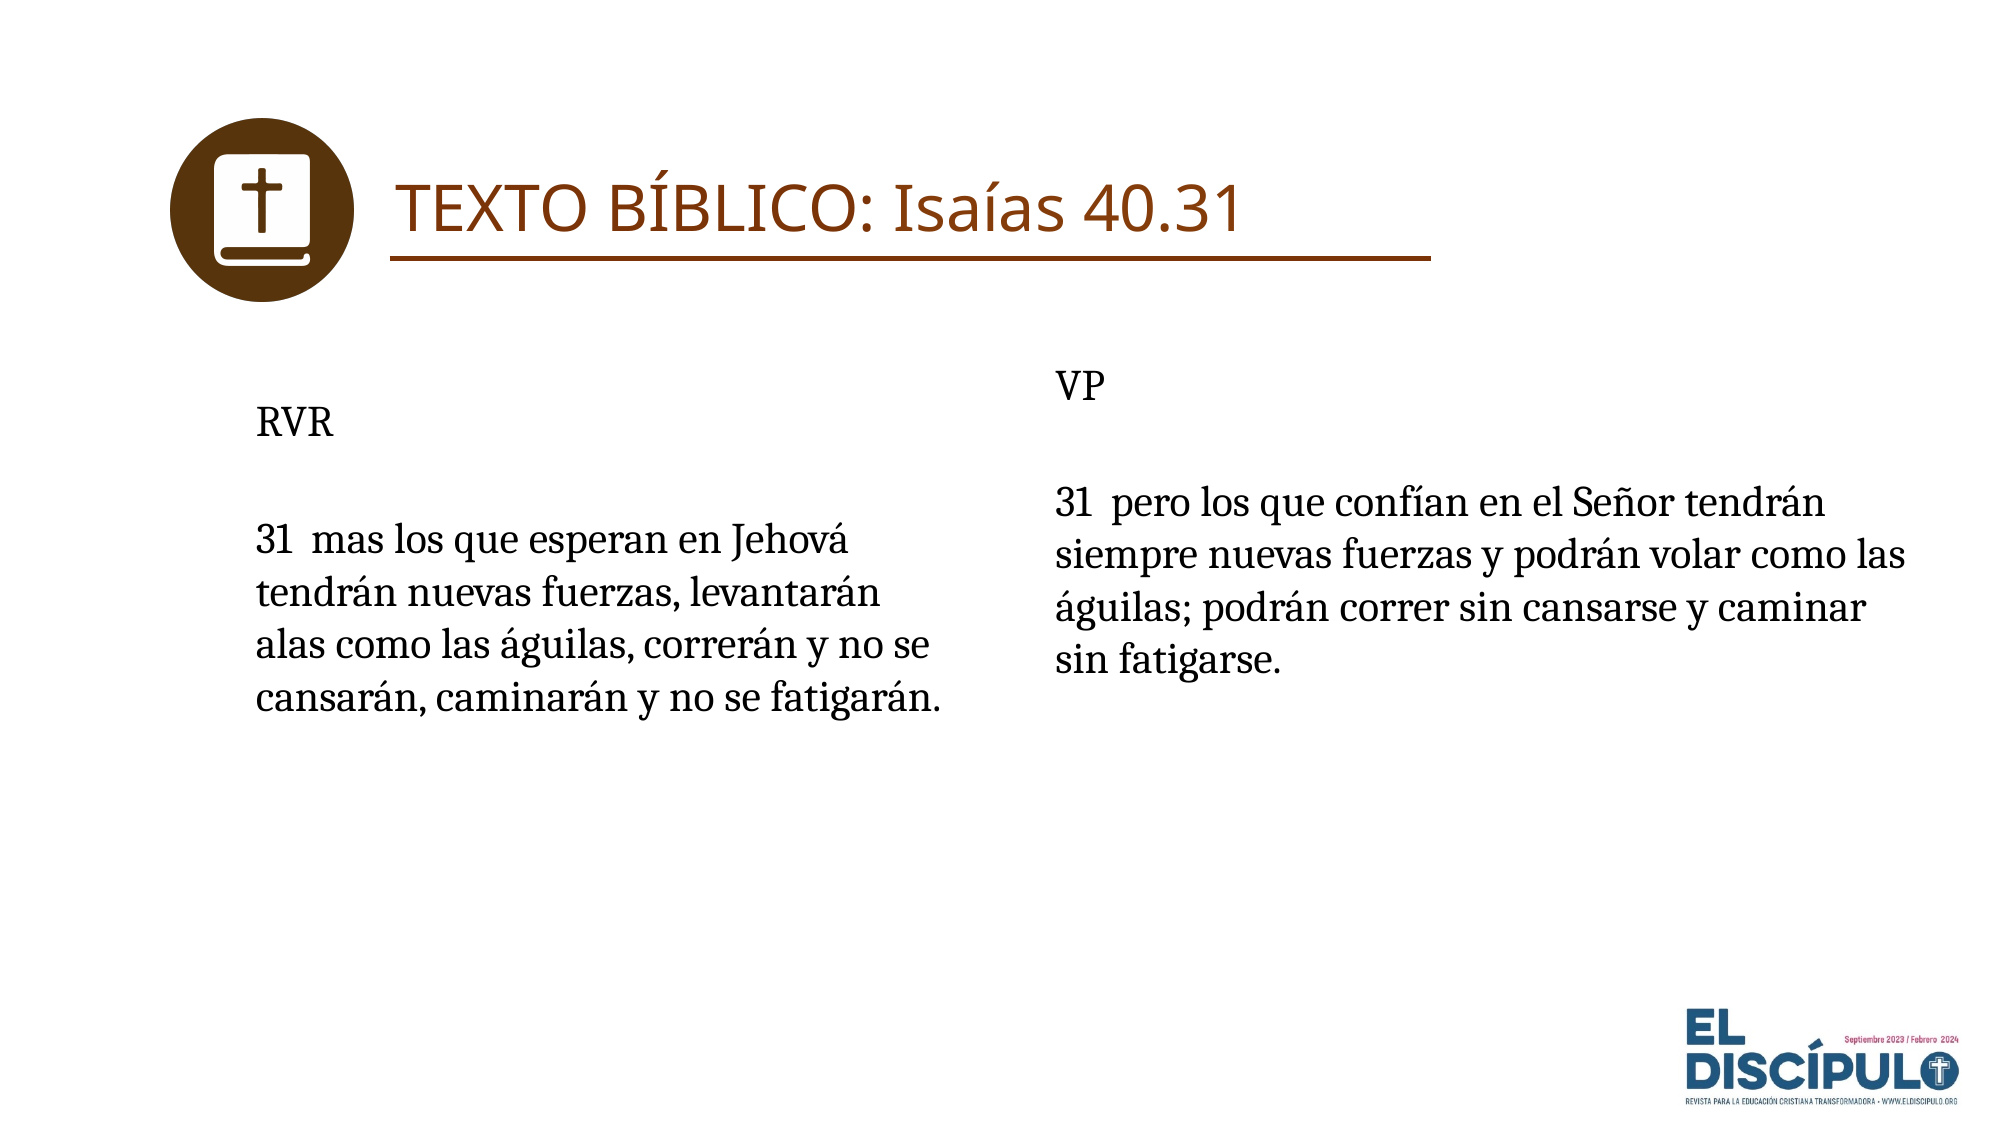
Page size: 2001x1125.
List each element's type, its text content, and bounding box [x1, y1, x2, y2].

picture [169, 118, 354, 303]
text_box RVR 31 mas los que esperan en Jehová tendrán nuevas fuerzas, levantarán alas como las águilas, correrán y no se cansarán, caminarán y no se fatigarán. R [247, 383, 953, 833]
title TEXTO BÍBLICO: Isaías 40.31 [379, 162, 1811, 259]
text_box VP 31 pero los que confían en el Señor tendrán siempre nuevas fuerzas y podrán volar como las águilas; podrán correr sin cansarse y caminar sin fatigarse. [1046, 338, 1922, 744]
picture [1643, 984, 2000, 1125]
